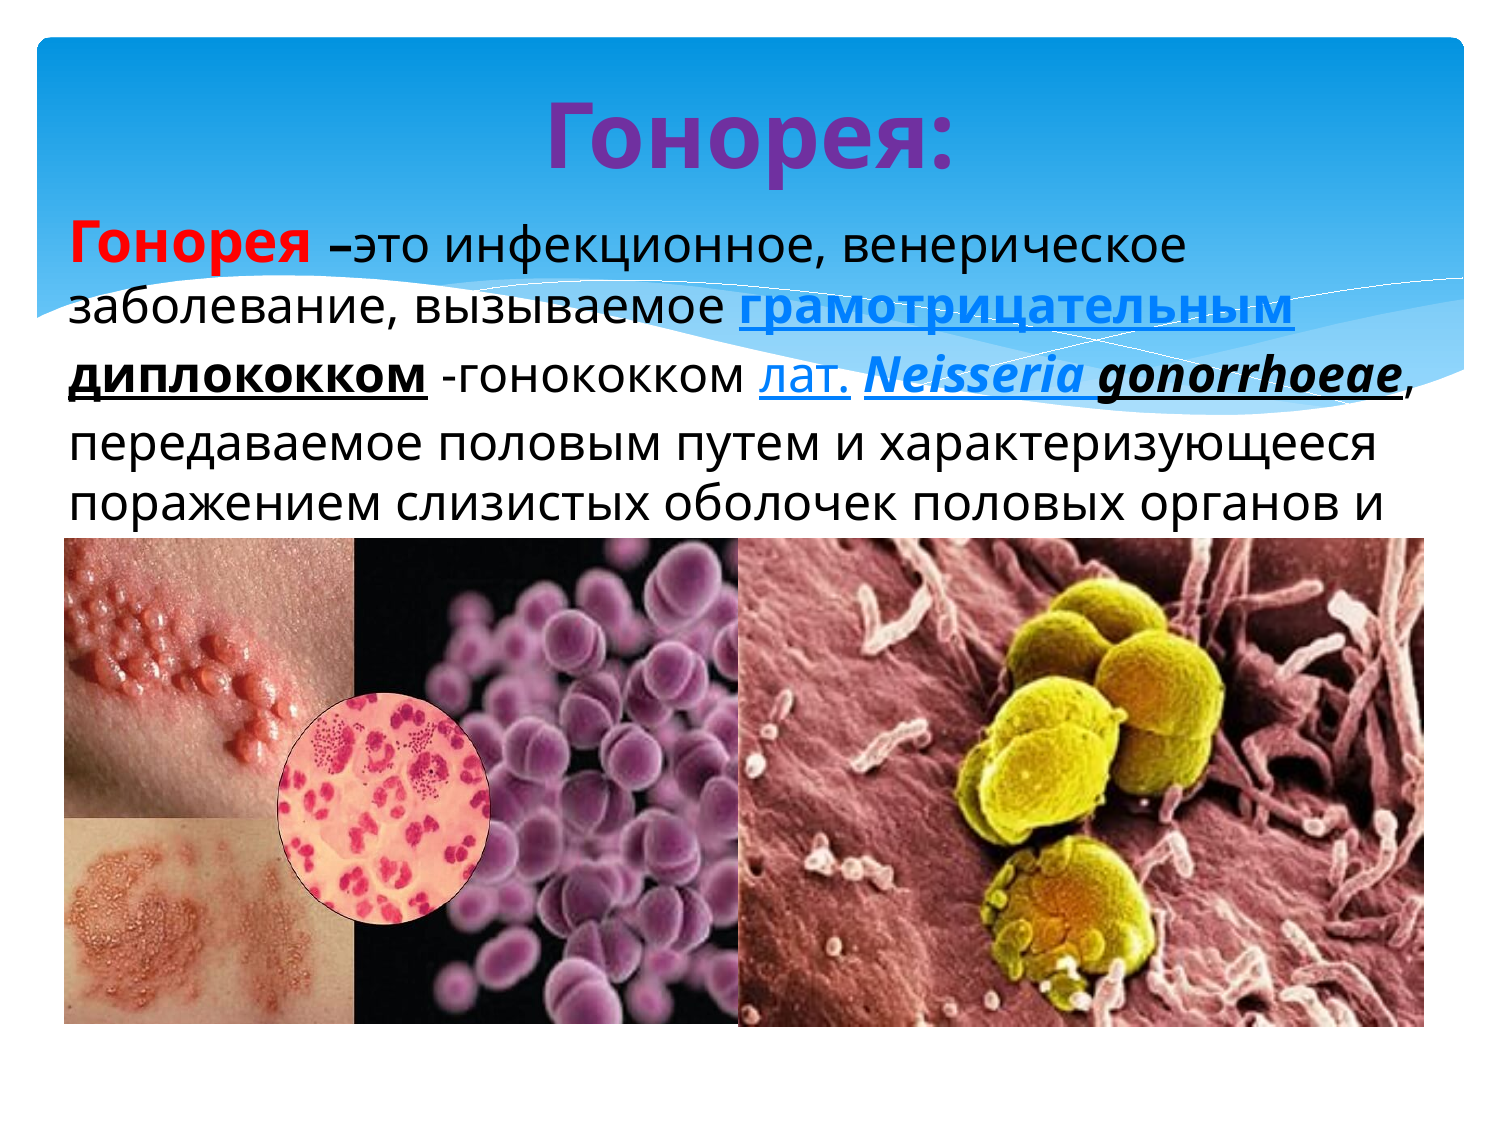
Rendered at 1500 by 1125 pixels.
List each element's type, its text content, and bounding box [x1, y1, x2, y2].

title Гонорея: [75, 55, 1425, 209]
list Гонорея –это инфекционное, венерическое заболевание, вызываемое грамотрицательным диплококком -гонококком лат. Neisseria gonorrhoeae, передаваемое половым путем и характеризующееся поражением слизистых оболочек половых органов и органов мочеиспускания. [53, 196, 1447, 1059]
picture [64, 538, 1424, 1028]
